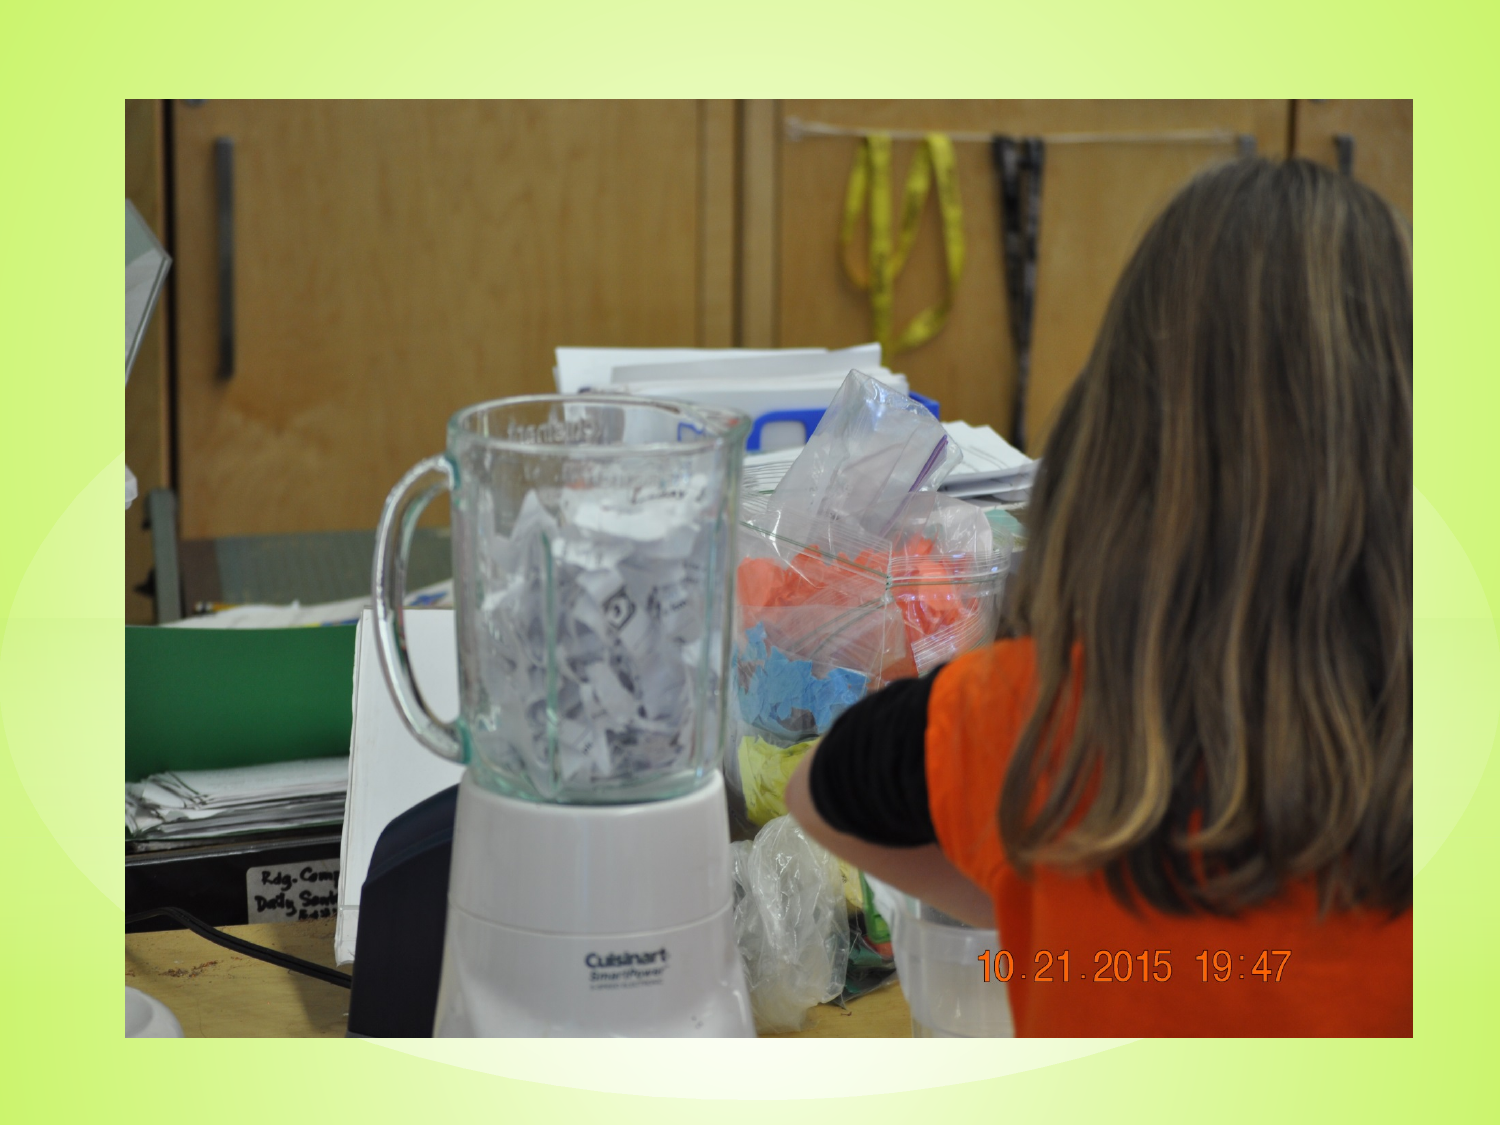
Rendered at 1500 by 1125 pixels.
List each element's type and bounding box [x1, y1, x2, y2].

list [124, 99, 1413, 1038]
